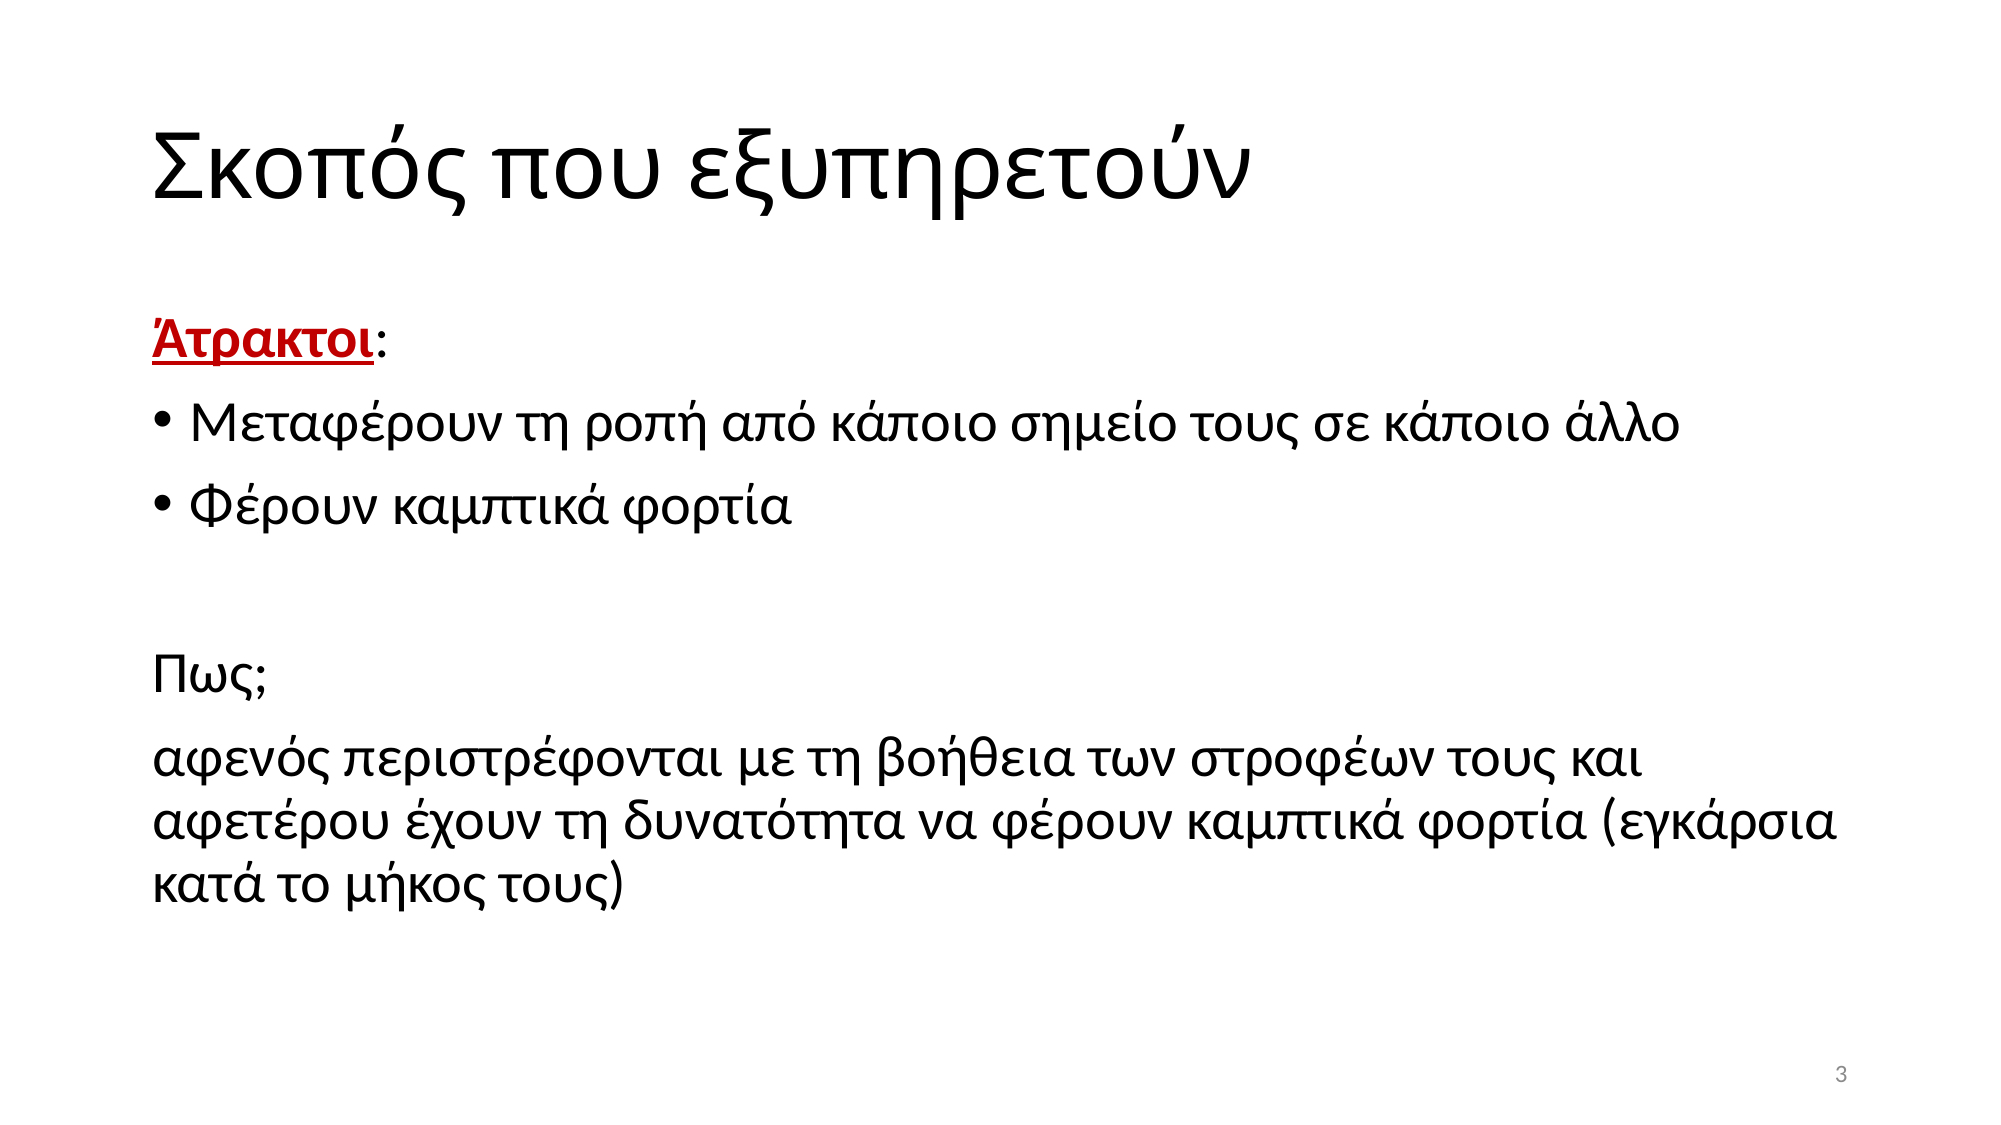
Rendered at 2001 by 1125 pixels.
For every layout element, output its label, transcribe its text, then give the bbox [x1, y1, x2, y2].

title Σκοπός που εξυπηρετούν [137, 59, 1863, 278]
list Άτρακτοι: Μεταφέρουν τη ροπή από κάποιο σημείο τους σε κάποιο άλλο Φέρουν καμπτικά φορτία Πως; αφενός περιστρέφονται με τη βοήθεια των στροφέων τους και αφετέρου έχουν τη δυνατότητα να φέρουν καμπτικά φορτία (εγκάρσια κατά το μήκος τους) [137, 299, 1863, 1014]
slide_number 3 [1412, 1042, 1863, 1103]
